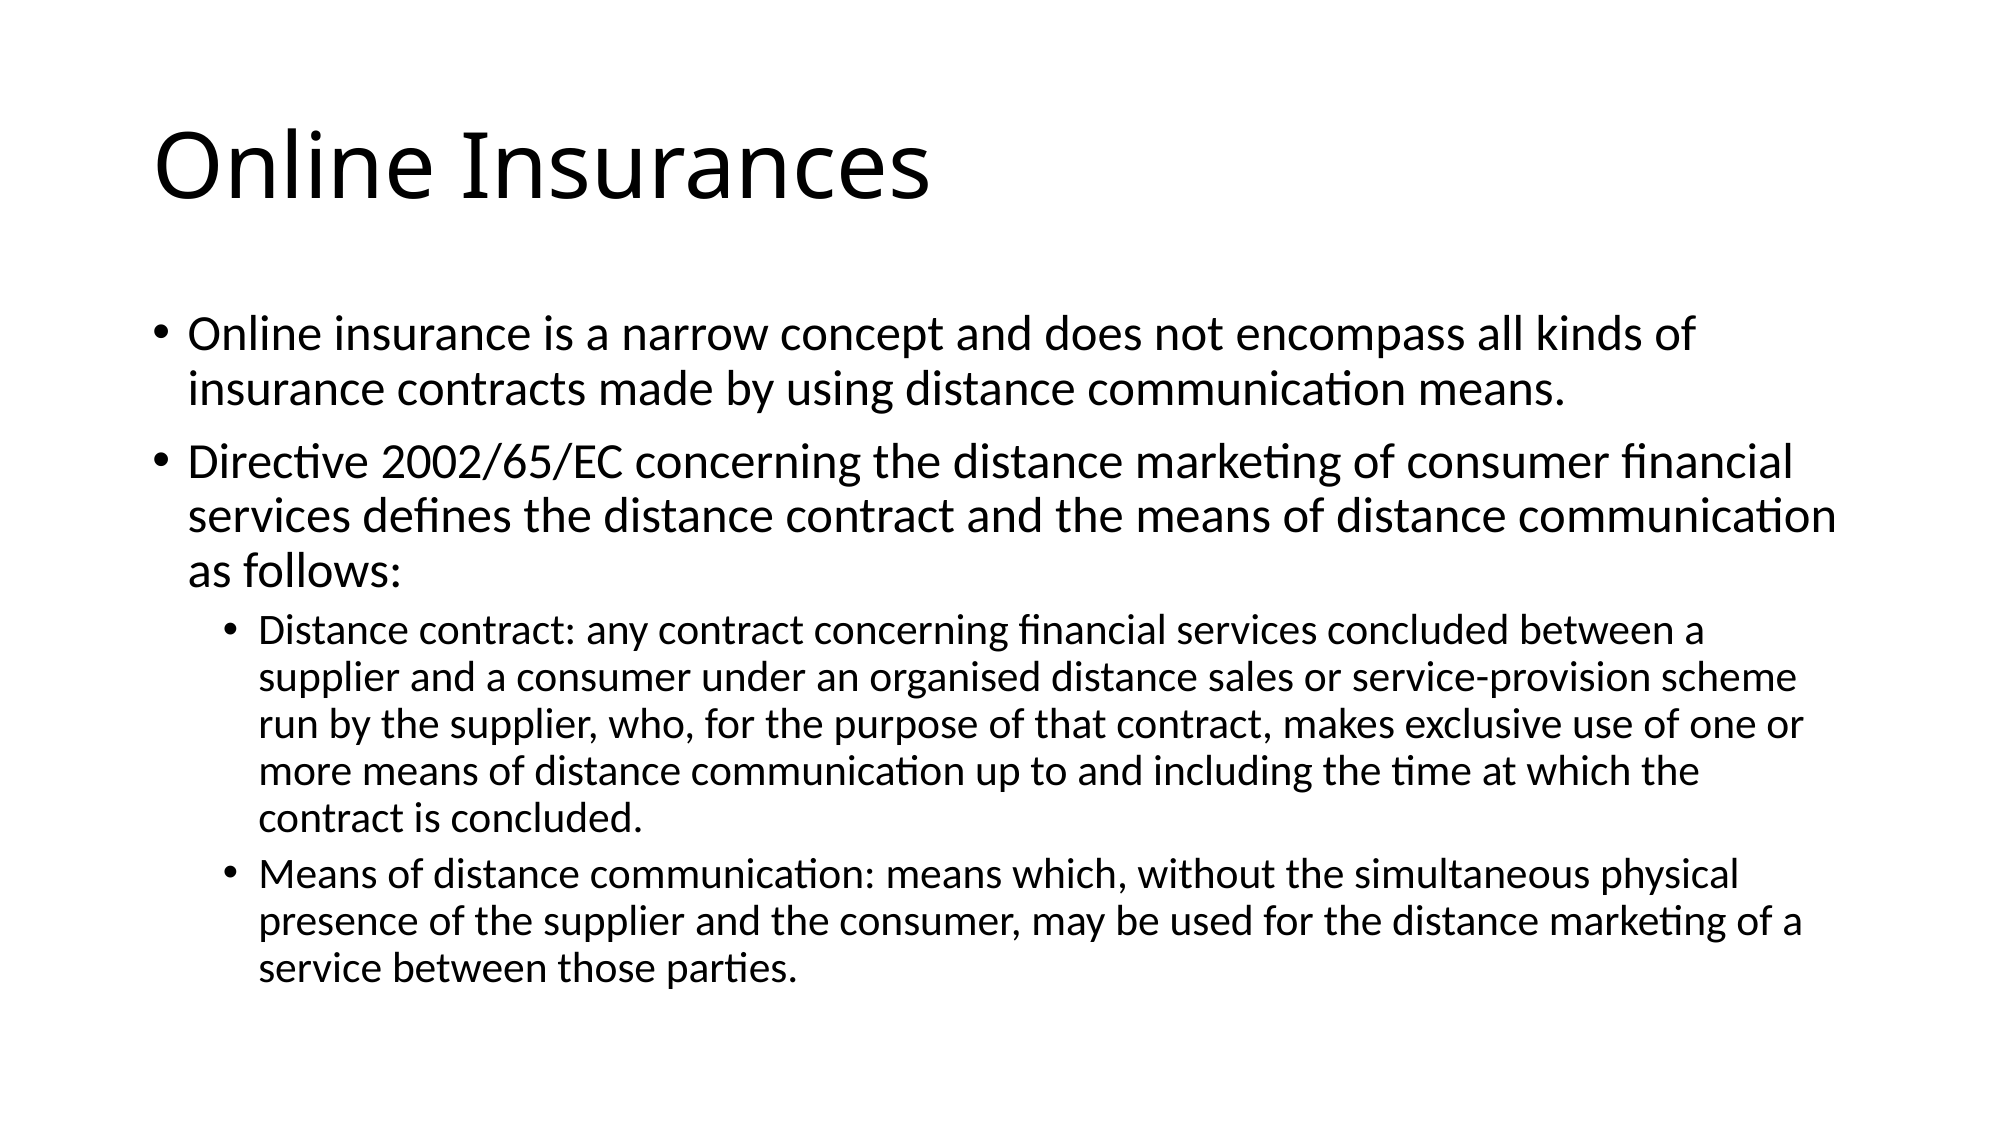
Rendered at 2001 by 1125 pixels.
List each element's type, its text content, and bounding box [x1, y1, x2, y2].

list Online insurance is a narrow concept and does not encompass all kinds of insurance contracts made by using distance communication means. Directive 2002/65/EC concerning the distance marketing of consumer financial services defines the distance contract and the means of distance communication as follows: Distance contract: any contract concerning financial services concluded between a supplier and a consumer under an organised distance sales or service-provision scheme run by the supplier, who, for the purpose of that contract, makes exclusive use of one or more means of distance communication up to and including the time at which the contract is concluded. Means of distance communication: means which, without the simultaneous physical presence of the supplier and the consumer, may be used for the distance marketing of a service between those parties. [137, 299, 1863, 1014]
title Online Insurances [137, 59, 1863, 278]
